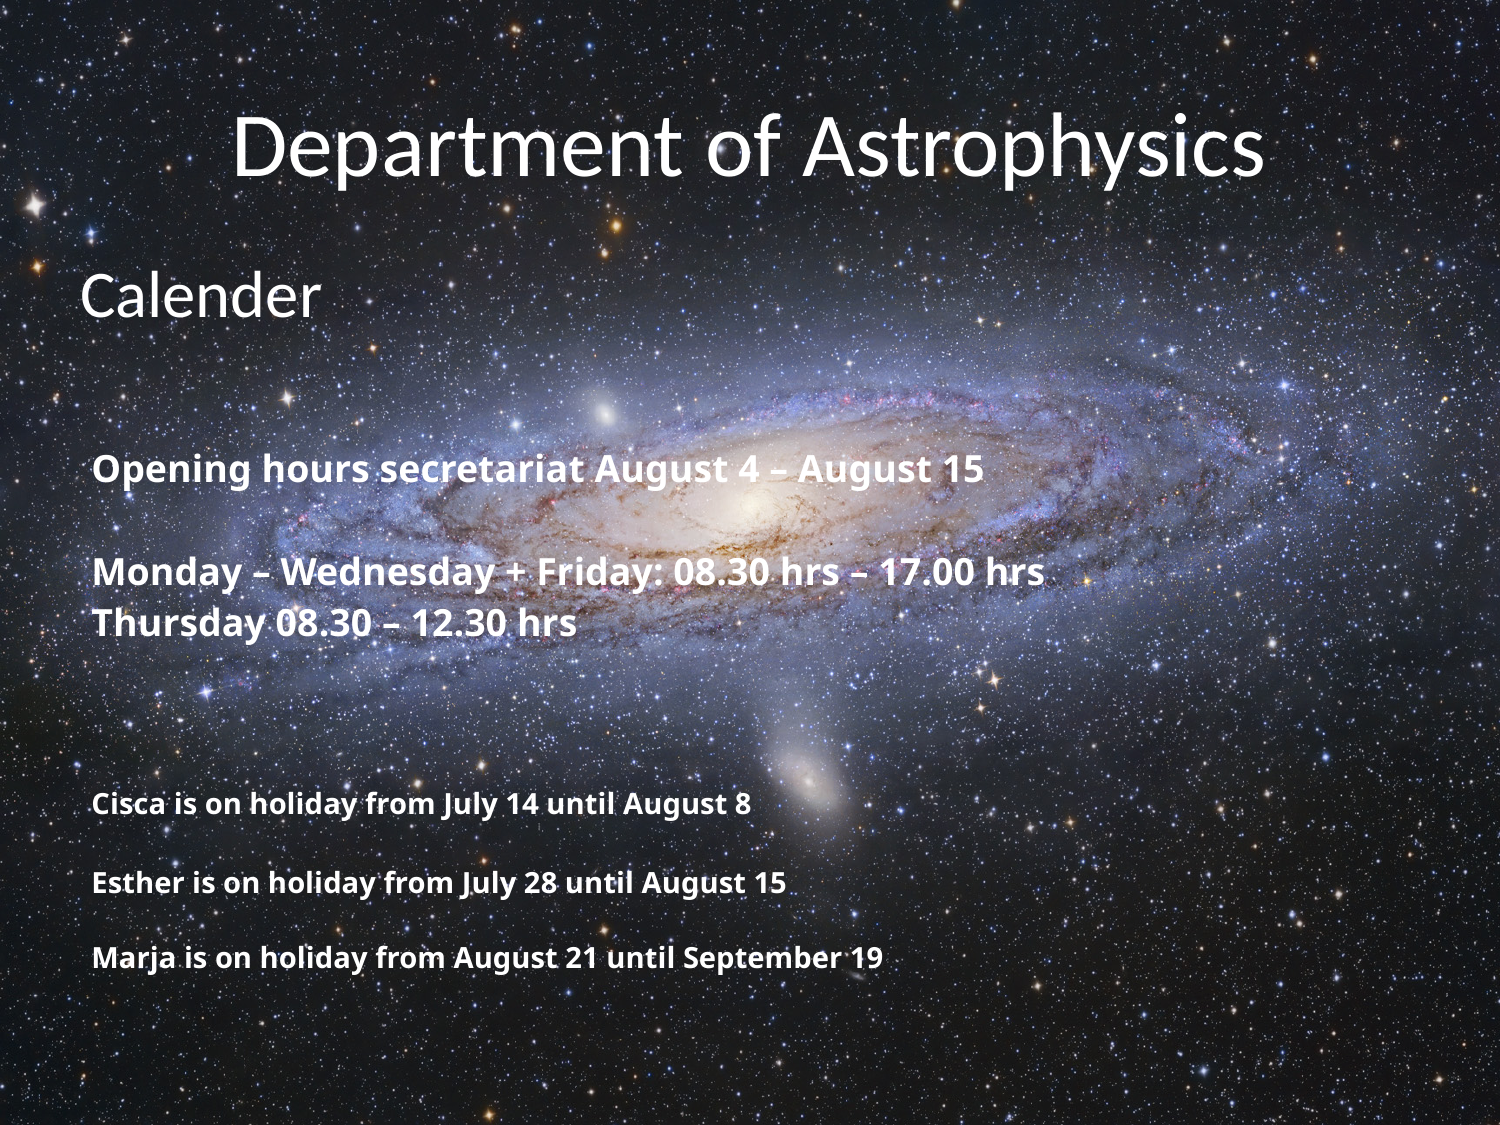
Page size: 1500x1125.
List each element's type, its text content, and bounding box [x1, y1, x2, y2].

picture [0, 0, 1500, 1125]
table_header [1376, 409, 1423, 977]
title Department of Astrophysics [112, 19, 1388, 261]
text_box [147, 977, 1400, 1083]
table_header Opening hours secretariat August 4 – August 15 Monday – Wednesday + Friday: 08.30 hrs – 17.00 hrs Thursday 08.30 – 12.30 hrs Cisca is on holiday from July 14 until August 8 Esther is on holiday from July 28 until August 15 Marja is on holiday from August 21 until September 19 [77, 409, 1376, 977]
subtitle Calender [64, 243, 809, 350]
